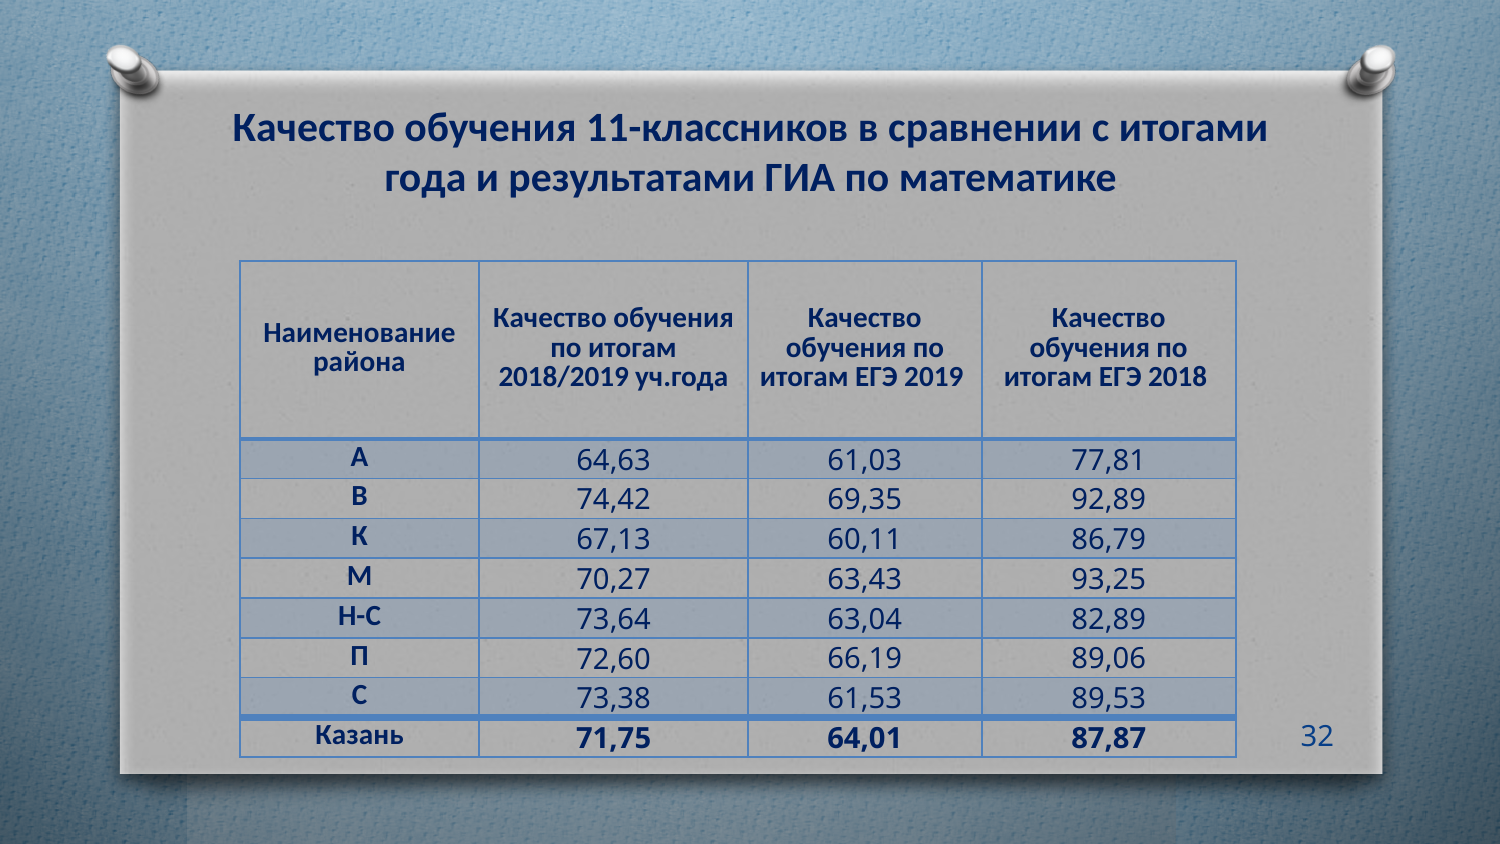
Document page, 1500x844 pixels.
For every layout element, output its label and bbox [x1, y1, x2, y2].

table_cell [241, 639, 478, 677]
table_cell [749, 559, 981, 597]
picture [1322, 22, 1433, 121]
table_cell [241, 678, 478, 714]
title [179, 100, 1323, 249]
table_cell [241, 479, 478, 518]
table_cell [983, 441, 1235, 478]
table_cell [241, 599, 478, 637]
table_cell [480, 479, 747, 518]
table_cell [480, 599, 747, 637]
table_cell [983, 721, 1235, 756]
table_cell [749, 599, 981, 637]
table_cell [749, 639, 981, 677]
slide_number [1258, 714, 1350, 760]
table_cell [749, 479, 981, 518]
table_cell [749, 441, 981, 478]
table_header [749, 262, 981, 437]
table_cell [983, 678, 1235, 714]
table_cell [749, 678, 981, 714]
table_cell [480, 639, 747, 677]
table_cell [983, 599, 1235, 637]
table_cell [983, 479, 1235, 518]
table_cell [480, 721, 747, 756]
table_header [241, 262, 478, 437]
table_cell [480, 559, 747, 597]
table_cell [241, 441, 478, 478]
table_cell [480, 678, 747, 714]
table_cell [983, 559, 1235, 597]
table_cell [749, 721, 981, 756]
table_cell [480, 441, 747, 478]
table_cell [749, 519, 981, 557]
table_header [480, 262, 747, 437]
table_header [983, 262, 1235, 437]
table_cell [983, 639, 1235, 677]
table_cell [480, 519, 747, 557]
table_cell [241, 721, 478, 756]
table_cell [241, 519, 478, 557]
table_cell [983, 519, 1235, 557]
table_cell [241, 559, 478, 597]
picture [80, 18, 192, 119]
